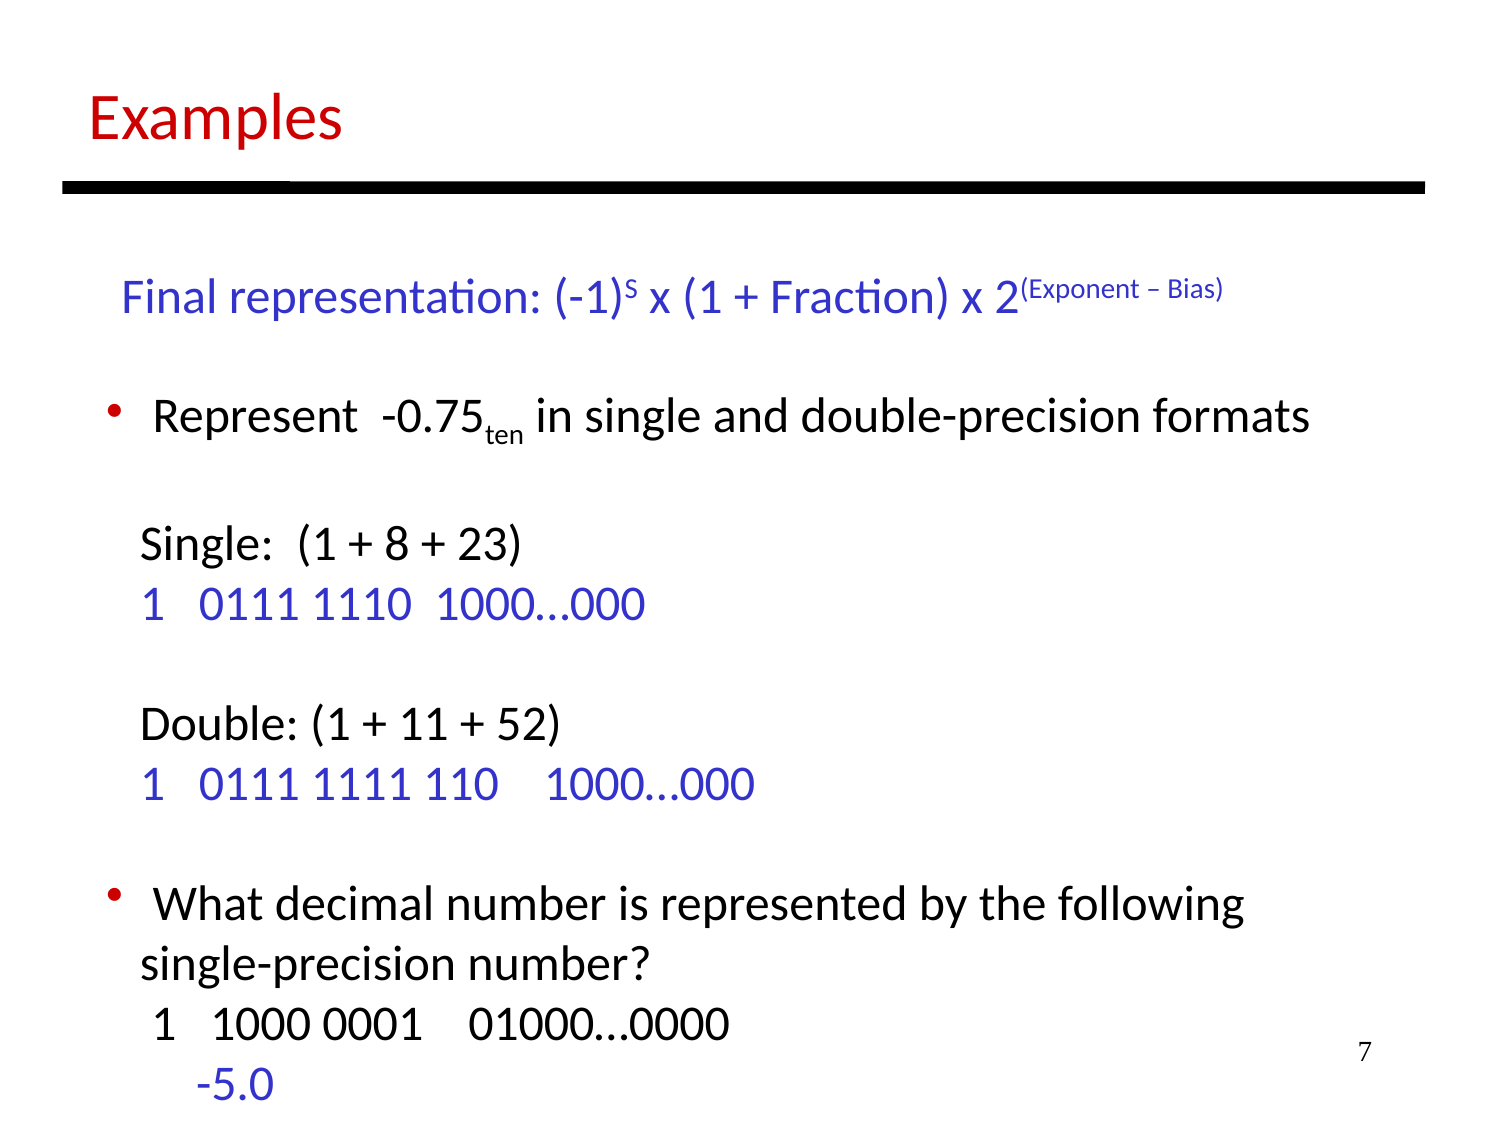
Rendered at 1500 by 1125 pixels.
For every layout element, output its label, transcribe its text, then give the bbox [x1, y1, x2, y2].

text_box Final representation: (-1)S x (1 + Fraction) x 2(Exponent – Bias) [106, 256, 1240, 332]
slide_number 7 [1326, 1025, 1388, 1100]
text_box Examples [73, 65, 359, 160]
text_box Represent -0.75ten in single and double-precision formats Single: (1 + 8 + 23) 1 0111 1110 1000…000 Double: (1 + 11 + 52) 1 0111 1111 110 1000…000 What decimal number is represented by the following single-precision number? 1 1000 0001 01000…0000 -5.0 [91, 374, 1326, 1118]
